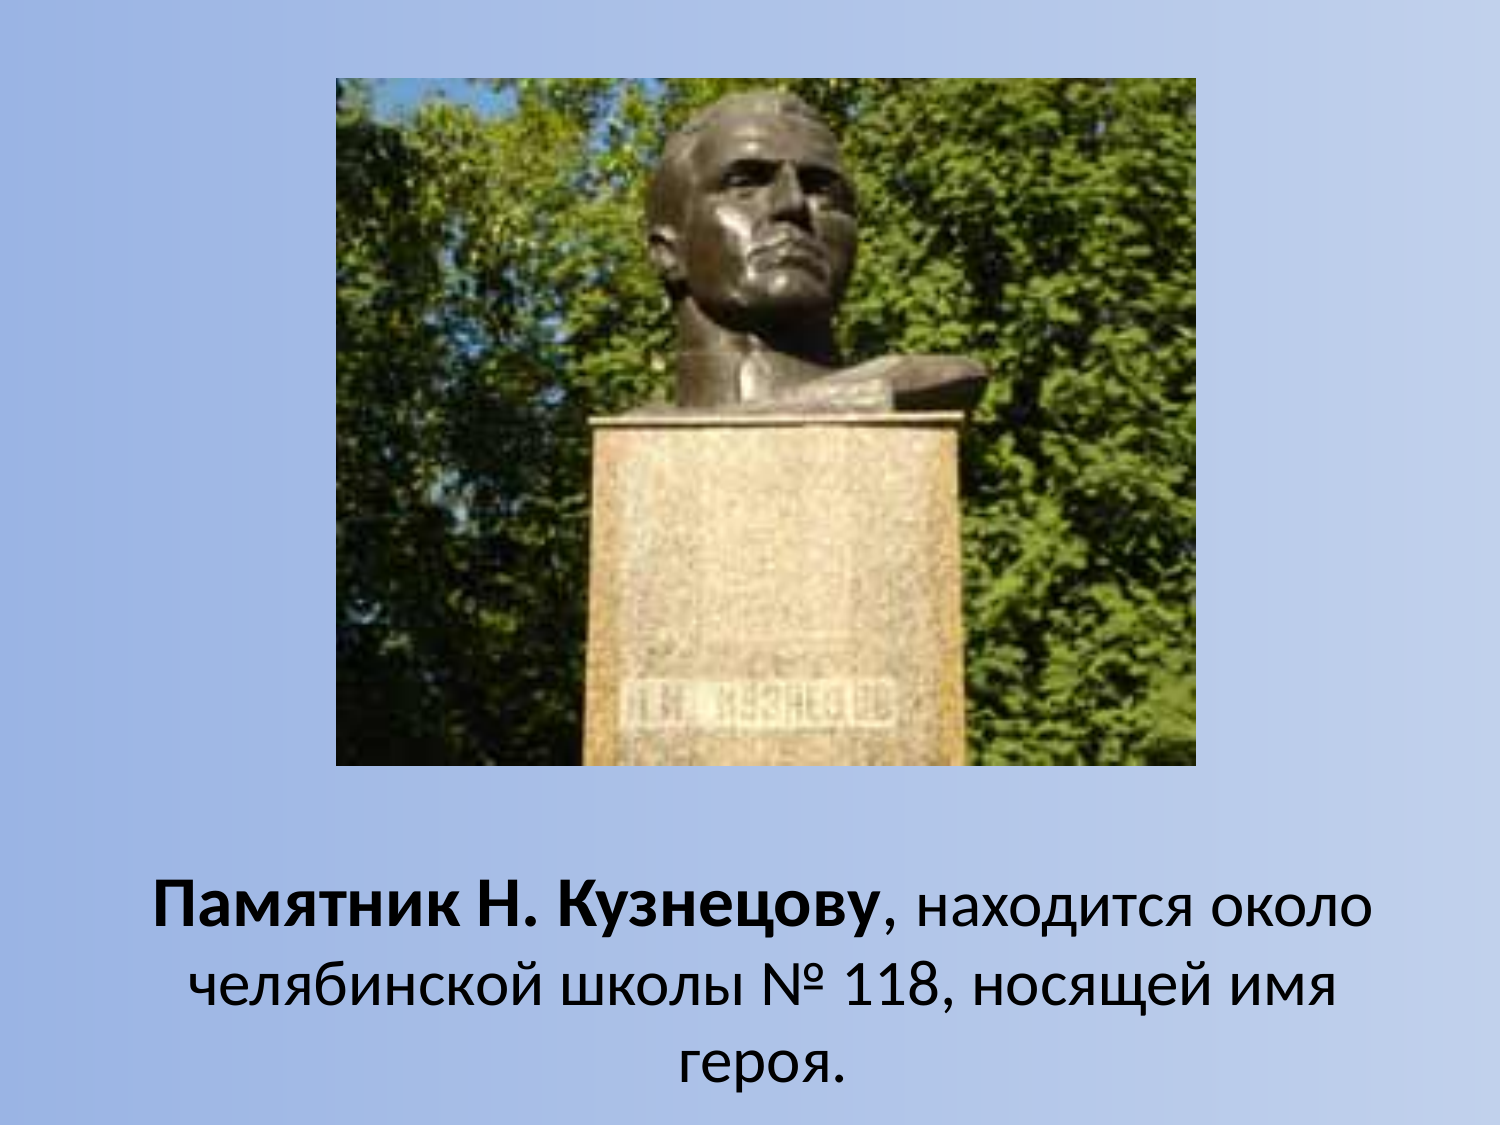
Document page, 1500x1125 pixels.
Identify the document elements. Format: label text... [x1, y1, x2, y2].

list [336, 77, 1197, 766]
title Памятник Н. Кузнецову, находится около челябинской школы № 118, носящей имя героя. [88, 846, 1439, 1105]
